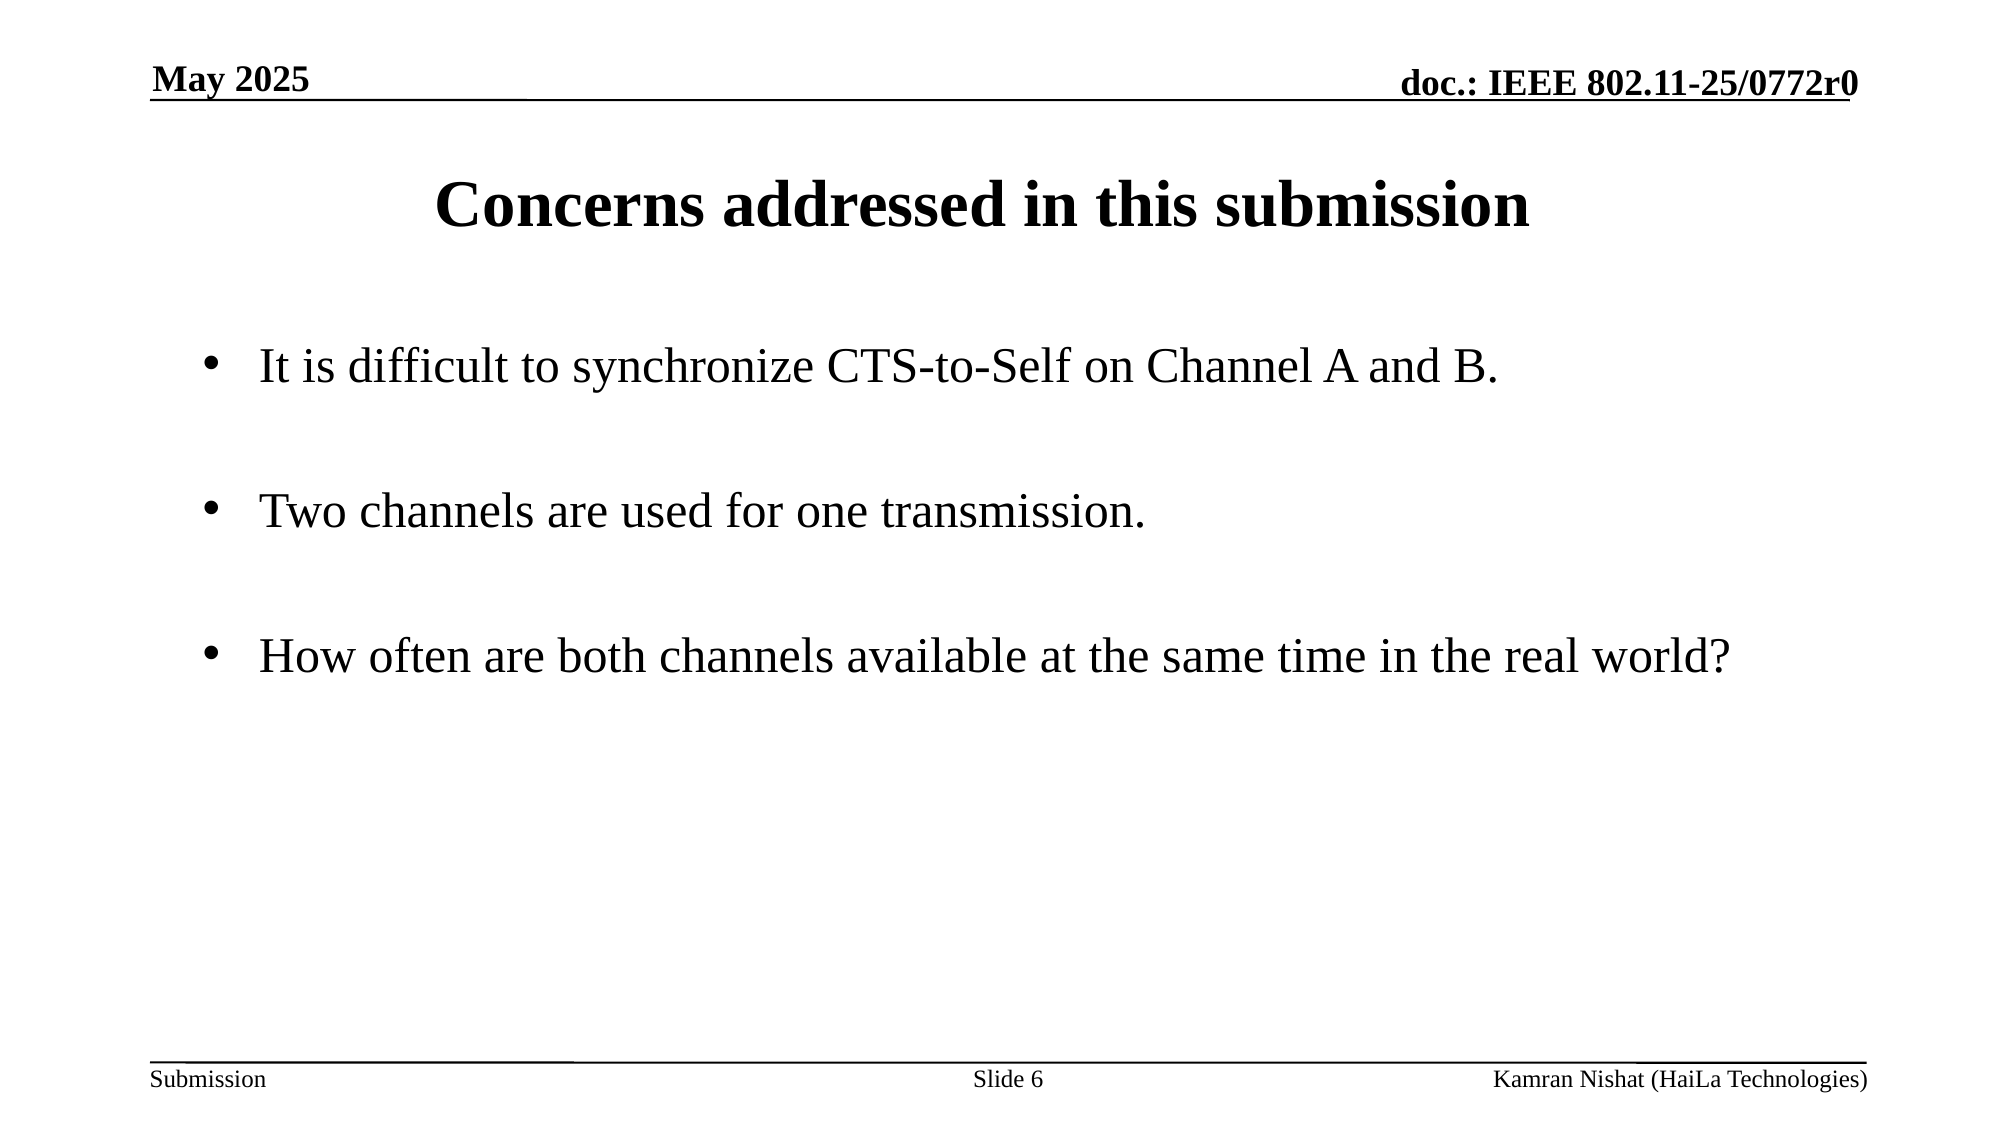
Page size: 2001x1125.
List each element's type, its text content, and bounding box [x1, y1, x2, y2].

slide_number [152, 54, 563, 100]
slide_number Slide 6 [950, 1062, 1066, 1122]
footer Kamran Nishat (HaiLa Technologies) [1171, 1062, 1869, 1092]
title Concerns addressed in this submission [150, 112, 1850, 288]
list It is difficult to synchronize CTS-to-Self on Channel A and B. Two channels are used for one transmission. How often are both channels available at the same time in the real world? [150, 324, 1850, 1000]
